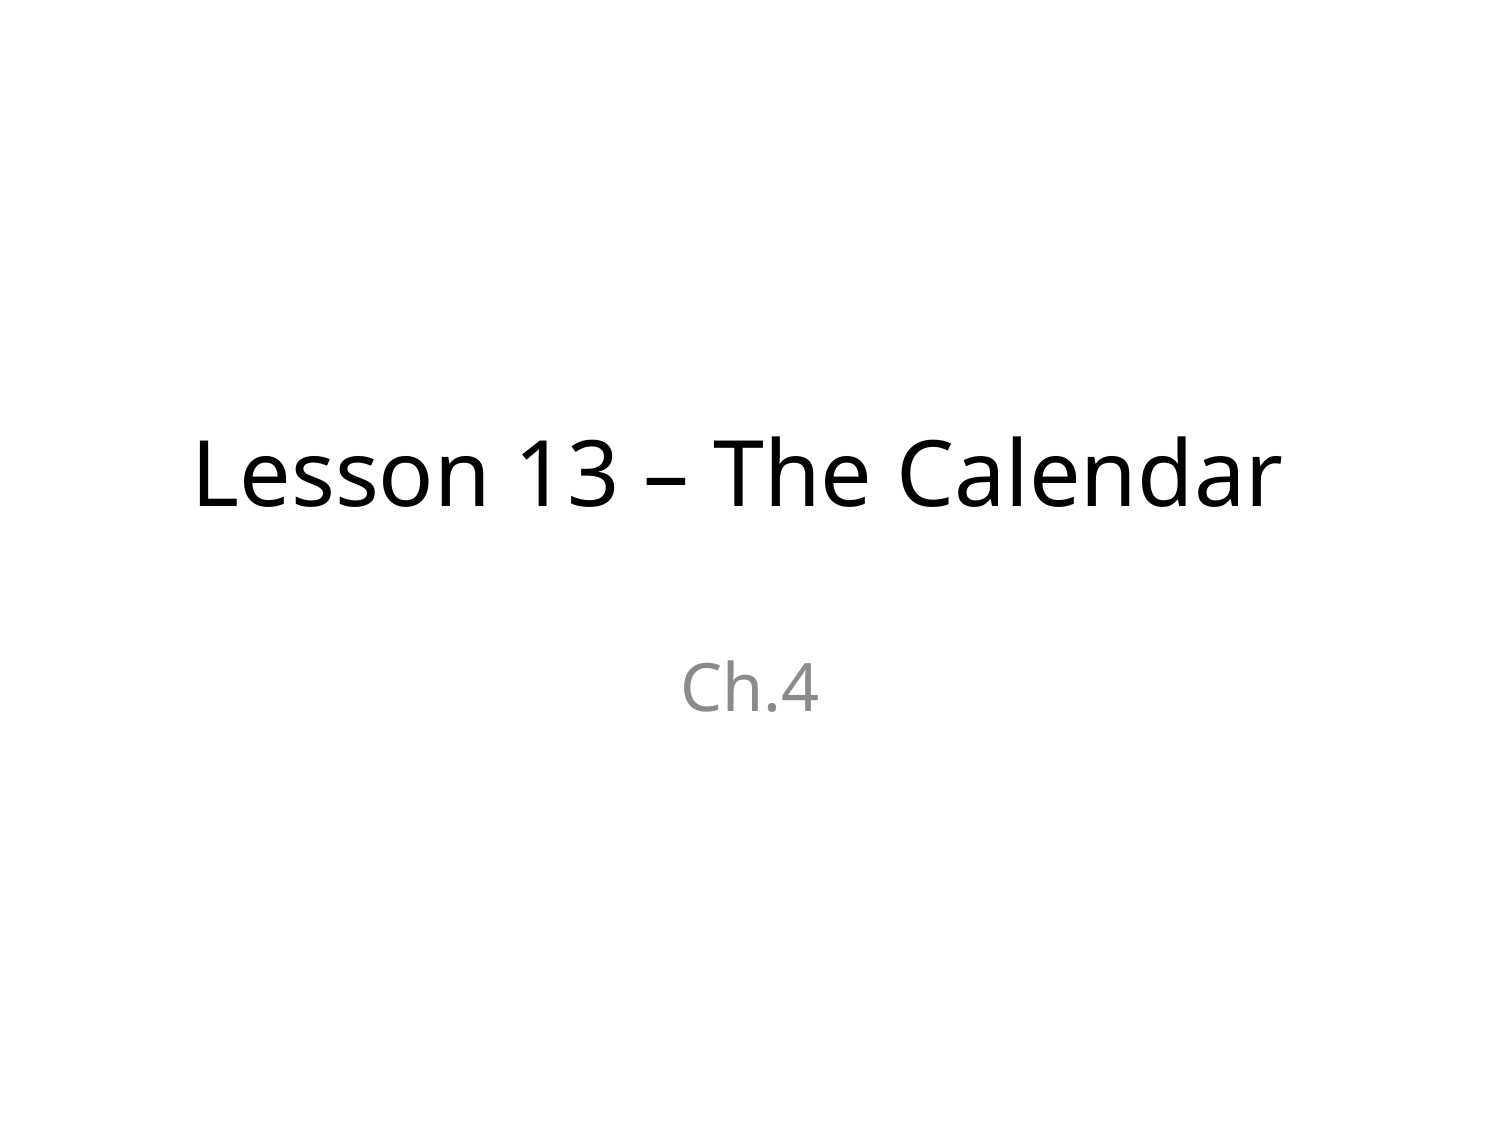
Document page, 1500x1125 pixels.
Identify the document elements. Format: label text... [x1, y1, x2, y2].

title Lesson 13 – The Calendar [112, 349, 1388, 591]
subtitle Ch.4 [225, 637, 1275, 925]
